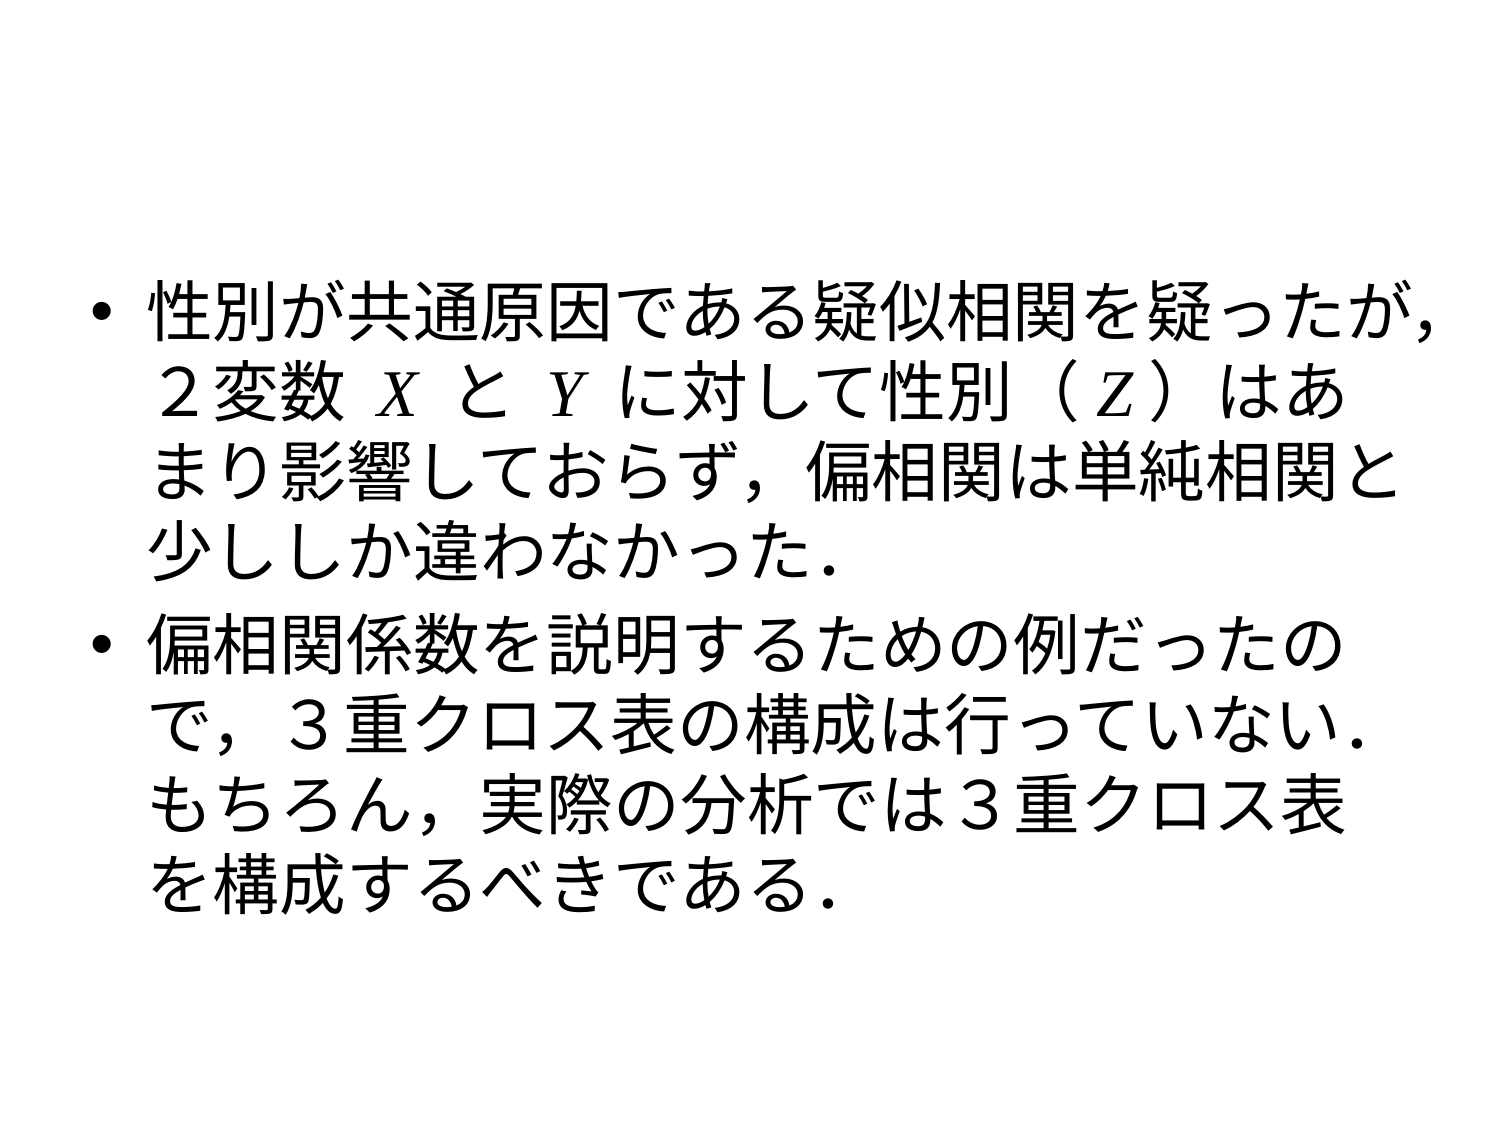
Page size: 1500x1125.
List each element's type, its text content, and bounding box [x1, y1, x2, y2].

list 性別が共通原因である疑似相関を疑ったが，２変数 X と Y に対して性別（Z）はあまり影響しておらず，偏相関は単純相関と少ししか違わなかった． 偏相関係数を説明するための例だったので，３重クロス表の構成は行っていない．もちろん，実際の分析では３重クロス表を構成するべきである． [75, 262, 1425, 1005]
